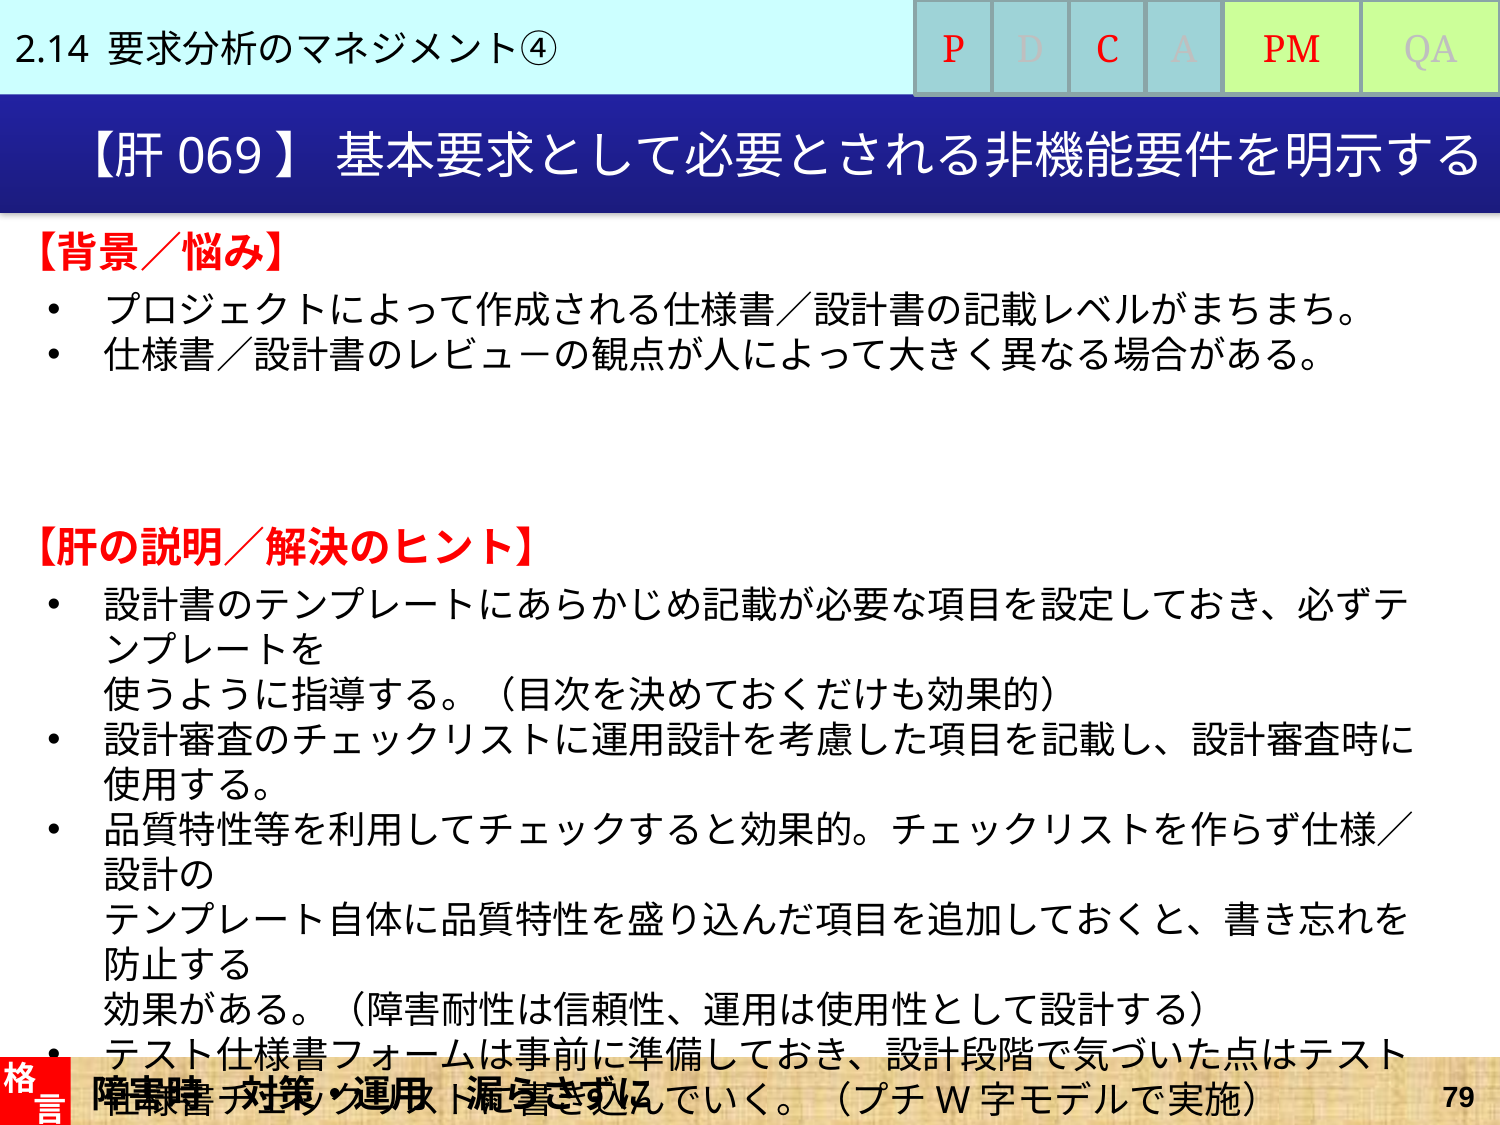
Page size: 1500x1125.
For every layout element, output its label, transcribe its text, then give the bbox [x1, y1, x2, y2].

slide_number 79 [1139, 1070, 1490, 1115]
list 【背景／悩み】 プロジェクトによって作成される仕様書／設計書の記載レベルがまちまち。 仕様書／設計書のレビュ－の観点が人によって大きく異なる場合がある。 [0, 218, 1500, 513]
text_box 2.14 要求分析のマネジメント④ [0, 0, 913, 95]
title 【肝069】 基本要求として必要とされる非機能要件を明示する [0, 95, 1500, 213]
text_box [0, 1056, 72, 1125]
text_box 障害時 対策・運用 漏らさずに [72, 1057, 1500, 1125]
text_box 【肝の説明／解決のヒント】 設計書のテンプレートにあらかじめ記載が必要な項目を設定しておき、必ずテンプレートを 使うように指導する。（目次を決めておくだけも効果的） 設計審査のチェックリストに運用設計を考慮した項目を記載し、設計審査時に使用する。 品質特性等を利用してチェックすると効果的。チェックリストを作らず仕様／設計の テンプレート自体に品質特性を盛り込んだ項目を追加しておくと、書き忘れを防止する 効果がある。（障害耐性は信頼性、運用は使用性として設計する） テスト仕様書フォームは事前に準備しておき、設計段階で気づいた点はテスト仕様書チェックリストに書き込んでいく。（プチW字モデルで実施） [0, 513, 1500, 1057]
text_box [915, 0, 1500, 95]
